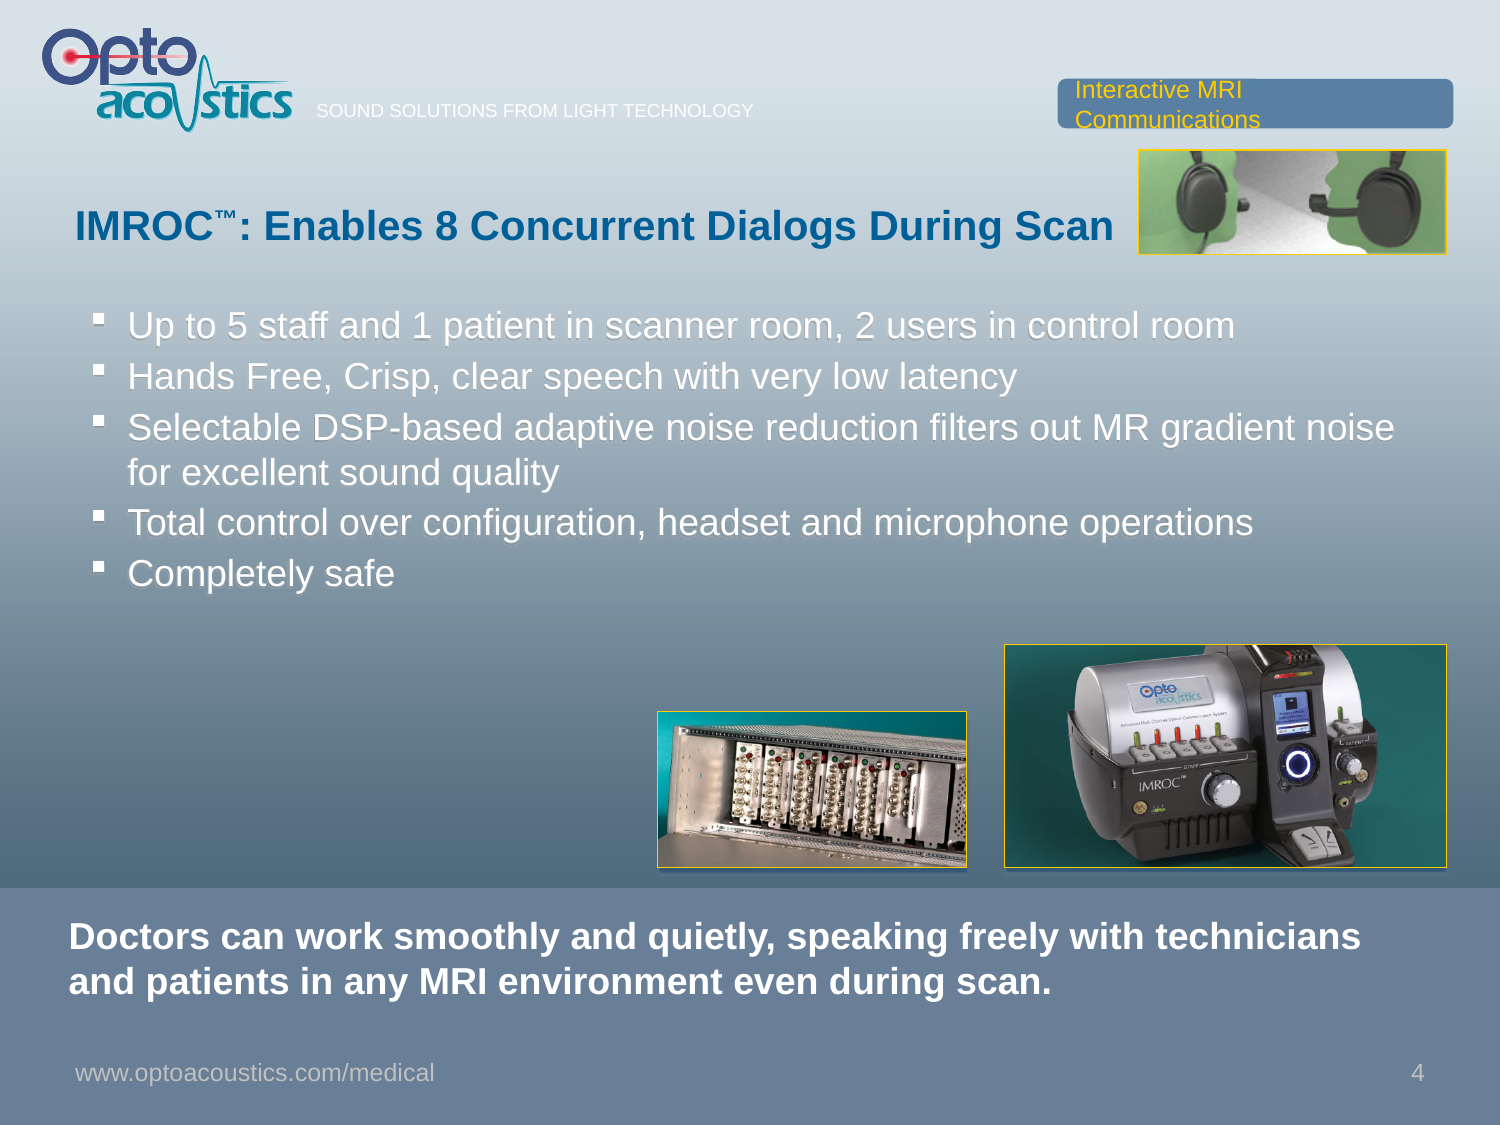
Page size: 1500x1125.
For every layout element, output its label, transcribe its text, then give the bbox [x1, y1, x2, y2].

slide_number 4 [1374, 1049, 1426, 1089]
picture [0, 0, 1500, 888]
footer www.optoacoustics.com/medical [74, 1049, 775, 1089]
text_box IMROC™: Enables 8 Concurrent Dialogs During Scan [74, 183, 1429, 265]
text_box Interactive MRI Communications [1057, 78, 1454, 129]
text_box Doctors can work smoothly and quietly, speaking freely with technicians and patients in any MRI environment even during scan. [68, 916, 1423, 998]
list Up to 5 staff and 1 patient in scanner room, 2 users in control room Hands Free, Crisp, clear speech with very low latency Selectable DSP-based adaptive noise reduction filters out MR gradient noise for excellent sound quality Total control over configuration, headset and microphone operations Completely safe [74, 293, 1437, 932]
picture [657, 711, 967, 868]
